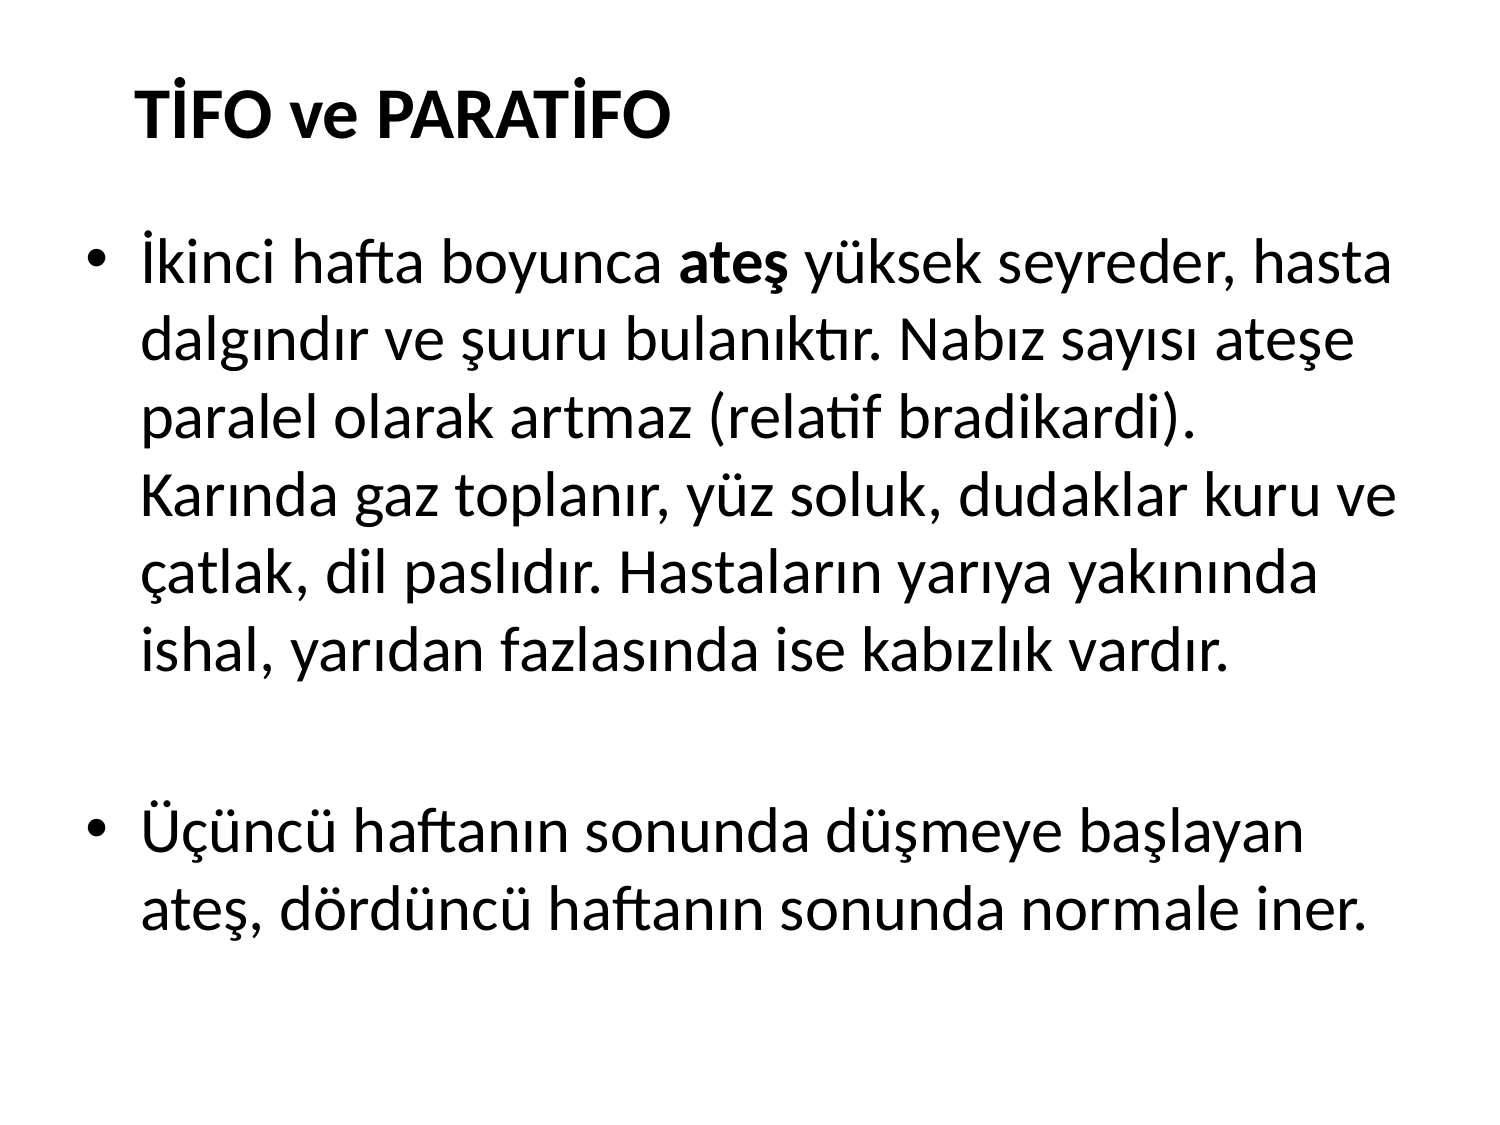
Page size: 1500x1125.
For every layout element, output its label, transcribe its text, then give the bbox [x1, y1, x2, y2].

text_box TİFO ve PARATİFO [120, 58, 687, 161]
list İkinci hafta boyunca ateş yüksek seyreder, hasta dalgındır ve şuuru bulanıktır. Nabız sayısı ateşe paralel olarak artmaz (relatif bradikardi). Karında gaz toplanır, yüz soluk, dudaklar kuru ve çatlak, dil paslıdır. Hastaların yarıya yakınında ishal, yarıdan fazlasında ise kabızlık vardır. Üçüncü haftanın sonunda düşmeye başlayan ateş, dördüncü haftanın sonunda normale iner. [70, 210, 1421, 1091]
